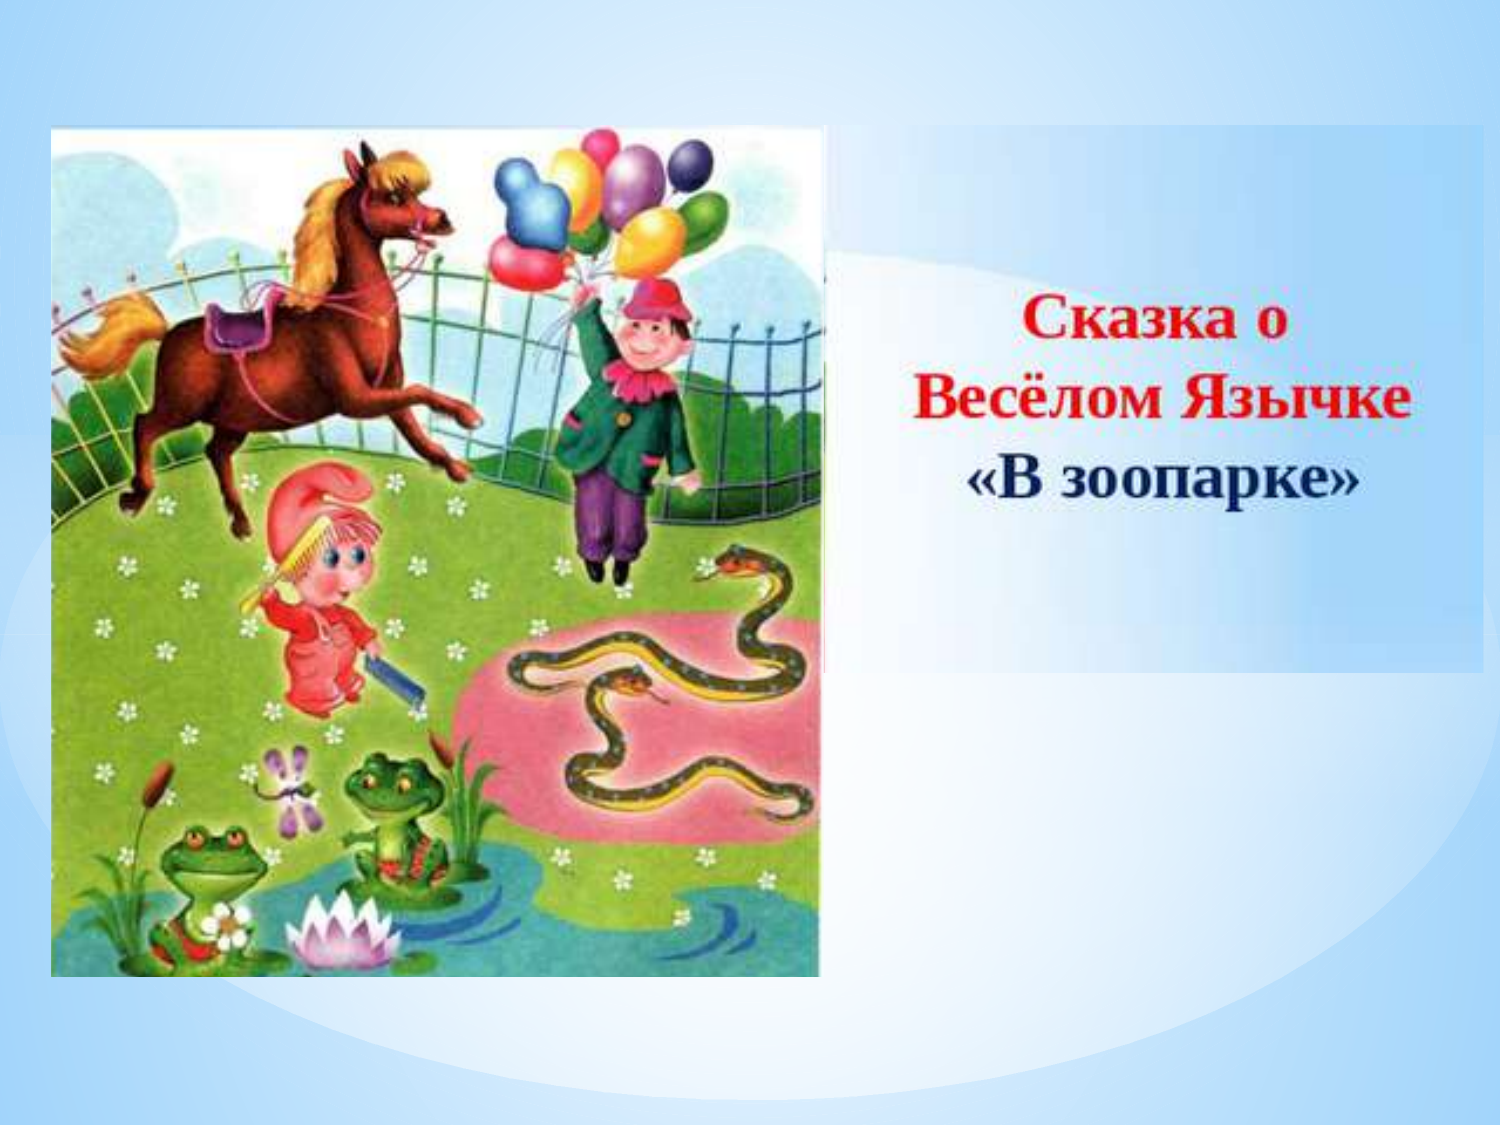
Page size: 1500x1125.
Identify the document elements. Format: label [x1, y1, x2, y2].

picture [50, 125, 1484, 978]
